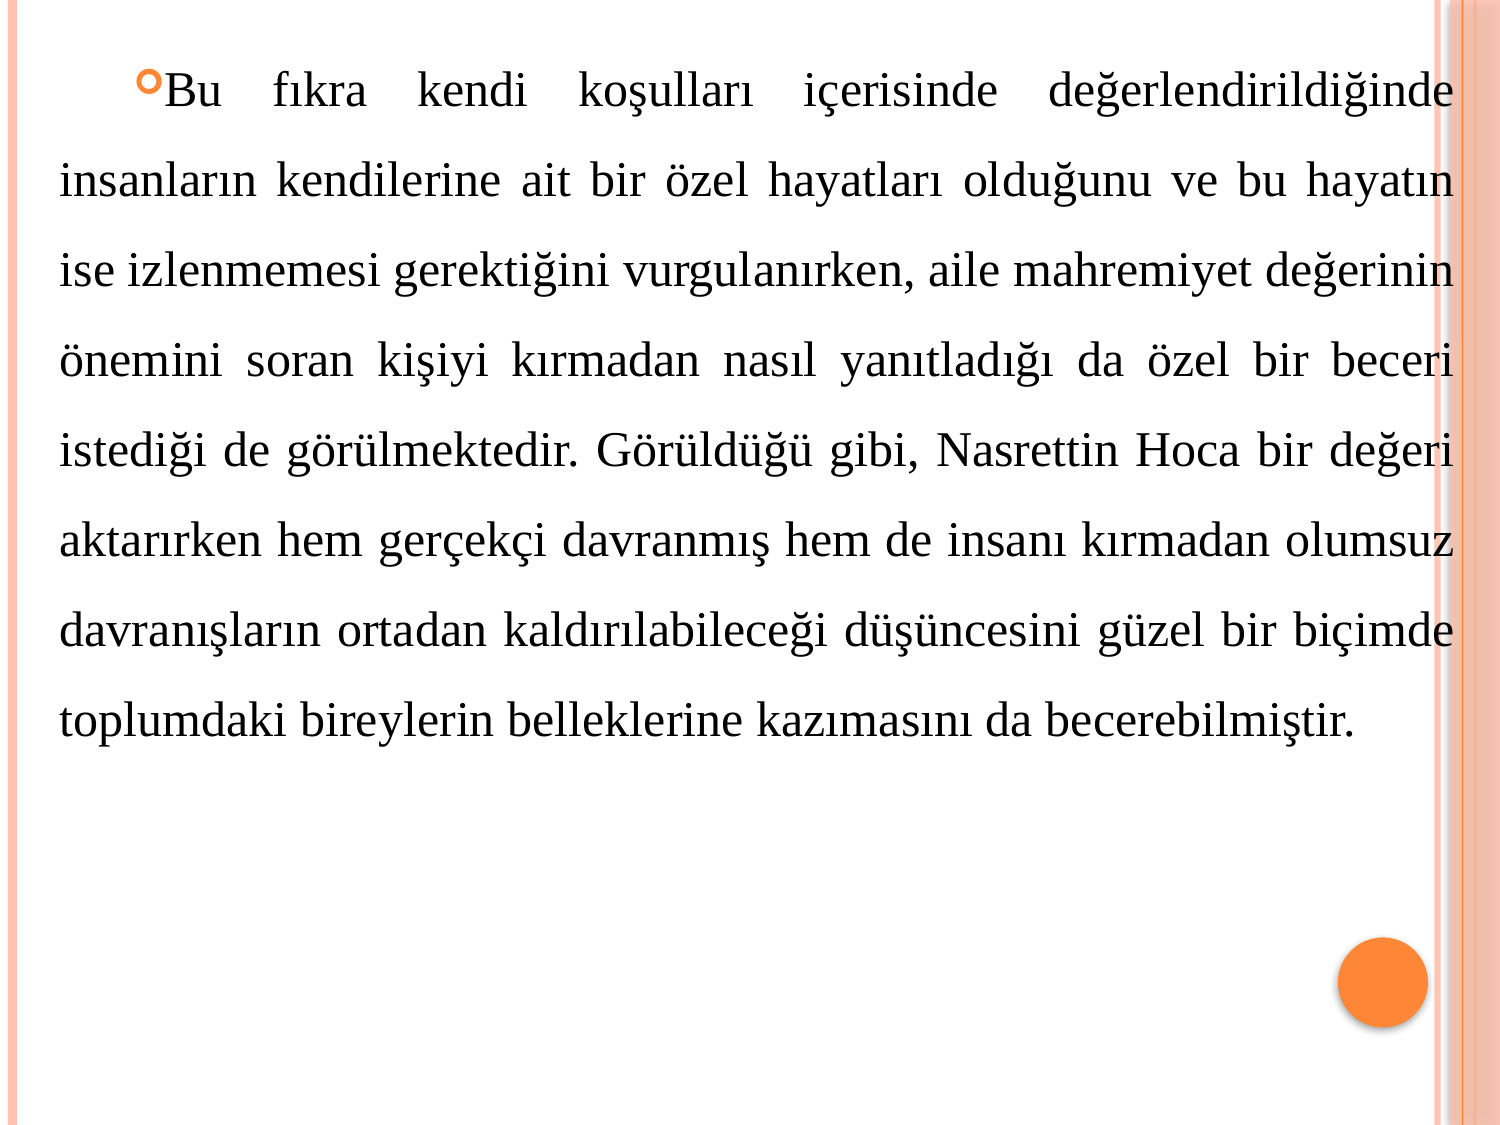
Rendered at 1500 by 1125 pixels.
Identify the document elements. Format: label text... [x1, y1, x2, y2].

list Bu fıkra kendi koşulları içerisinde değerlendirildiğinde insanların kendilerine ait bir özel hayatları olduğunu ve bu hayatın ise izlenmemesi gerektiğini vurgulanırken, aile mahremiyet değerinin önemini soran kişiyi kırmadan nasıl yanıtladığı da özel bir beceri istediği de görülmektedir. Görüldüğü gibi, Nasrettin Hoca bir değeri aktarırken hem gerçekçi davranmış hem de insanı kırmadan olumsuz davranışların ortadan kaldırılabileceği düşüncesini güzel bir biçimde toplumdaki bireylerin belleklerine kazımasını da becerebilmiştir. [0, 19, 1471, 1062]
